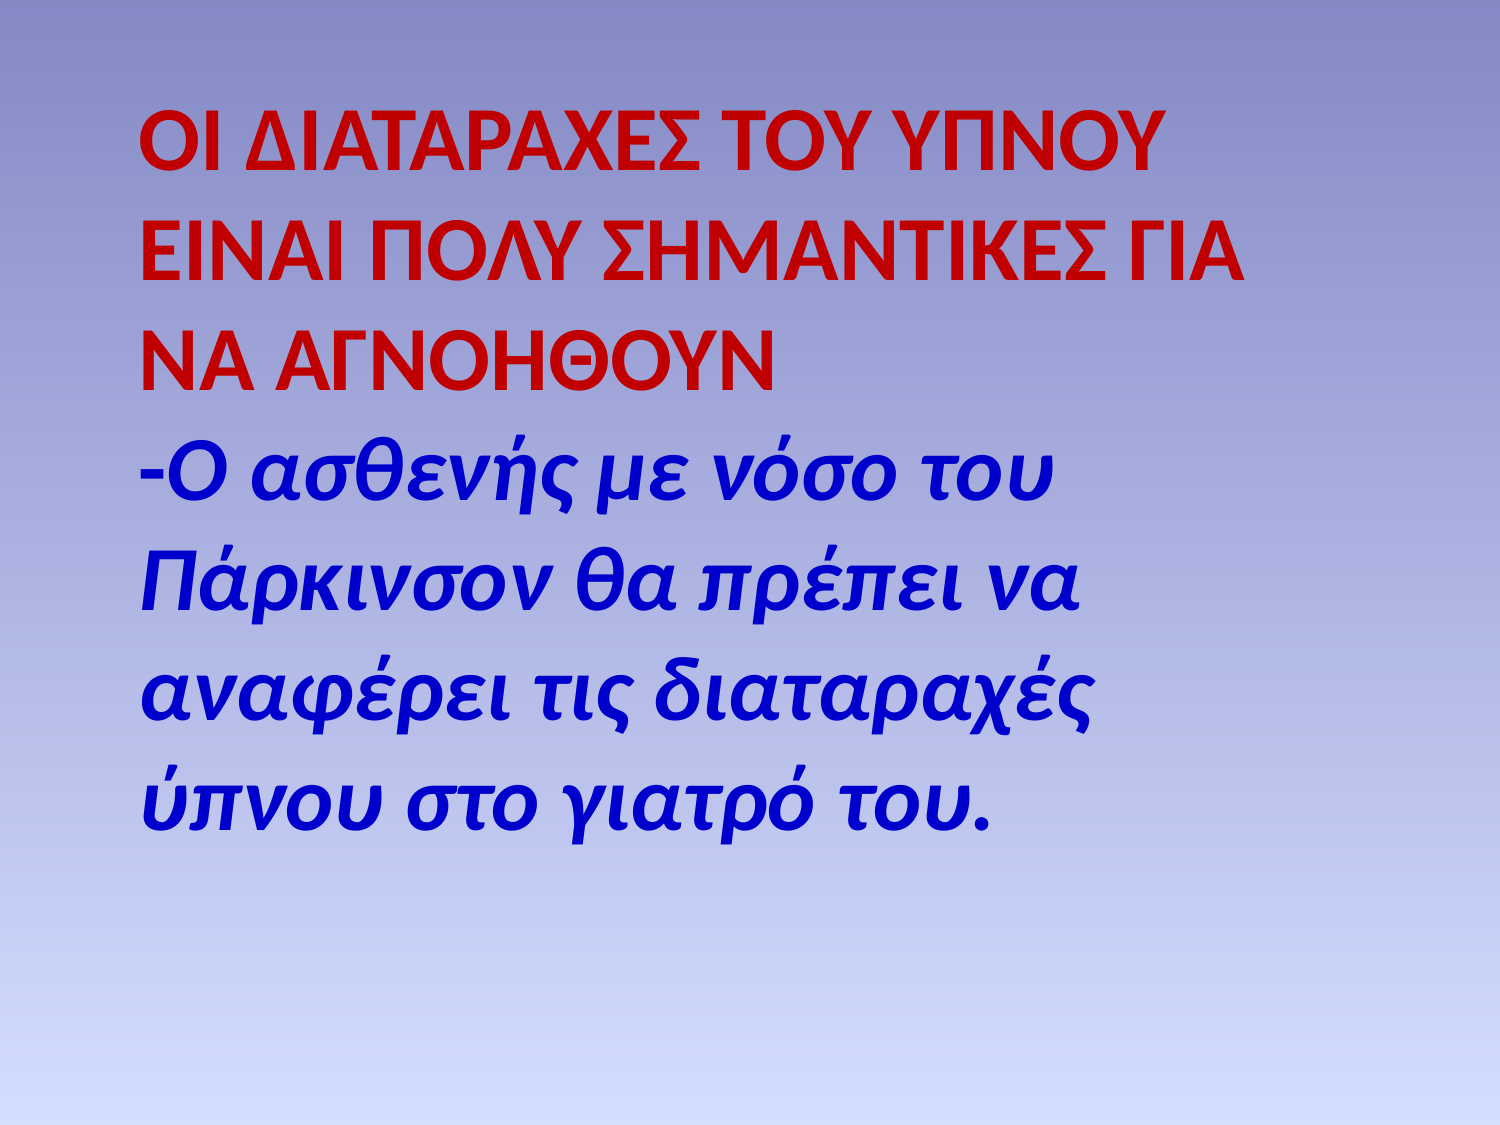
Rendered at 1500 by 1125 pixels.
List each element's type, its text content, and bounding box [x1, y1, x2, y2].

text_box ΟΙ ΔΙΑΤΑΡΑΧΕΣ ΤΟΥ ΥΠΝΟΥ ΕΙΝΑΙ ΠΟΛΥ ΣΗΜΑΝΤΙΚΕΣ ΓΙΑ ΝΑ ΑΓΝΟΗΘΟΥΝ -Ο ασθενής με νόσο του Πάρκινσον θα πρέπει να αναφέρει τις διαταραχές ύπνου στο γιατρό του. [123, 71, 1353, 857]
